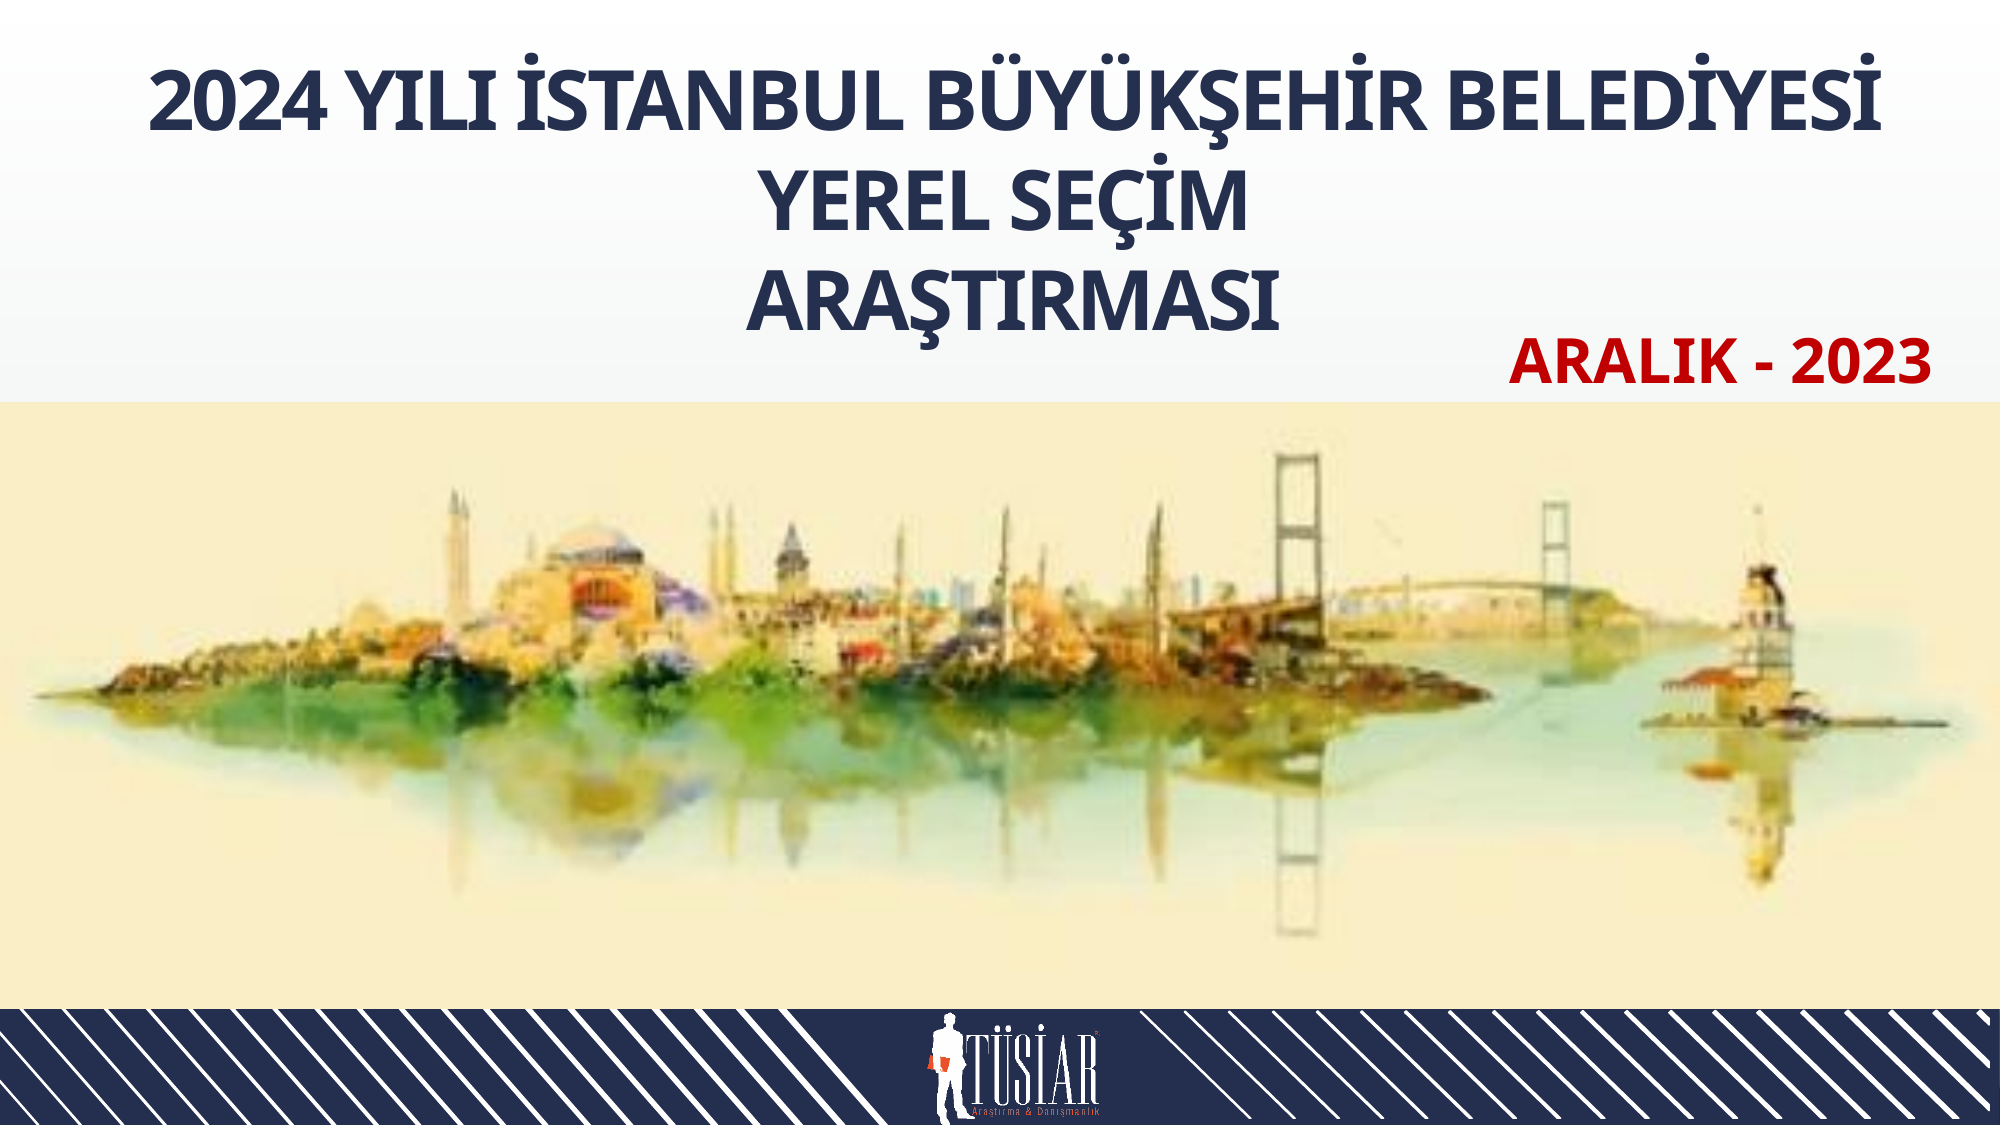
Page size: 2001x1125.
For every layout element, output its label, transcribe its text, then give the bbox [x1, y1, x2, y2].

text_box ARALIK - 2023 [1486, 313, 2000, 389]
text_box [183, 373, 1921, 402]
text_box 2024 YILI İSTANBUL BÜYÜKŞEHİR BELEDİYESİ YEREL SEÇİM ARAŞTIRMASI [70, 45, 1958, 347]
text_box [0, 402, 2000, 1125]
